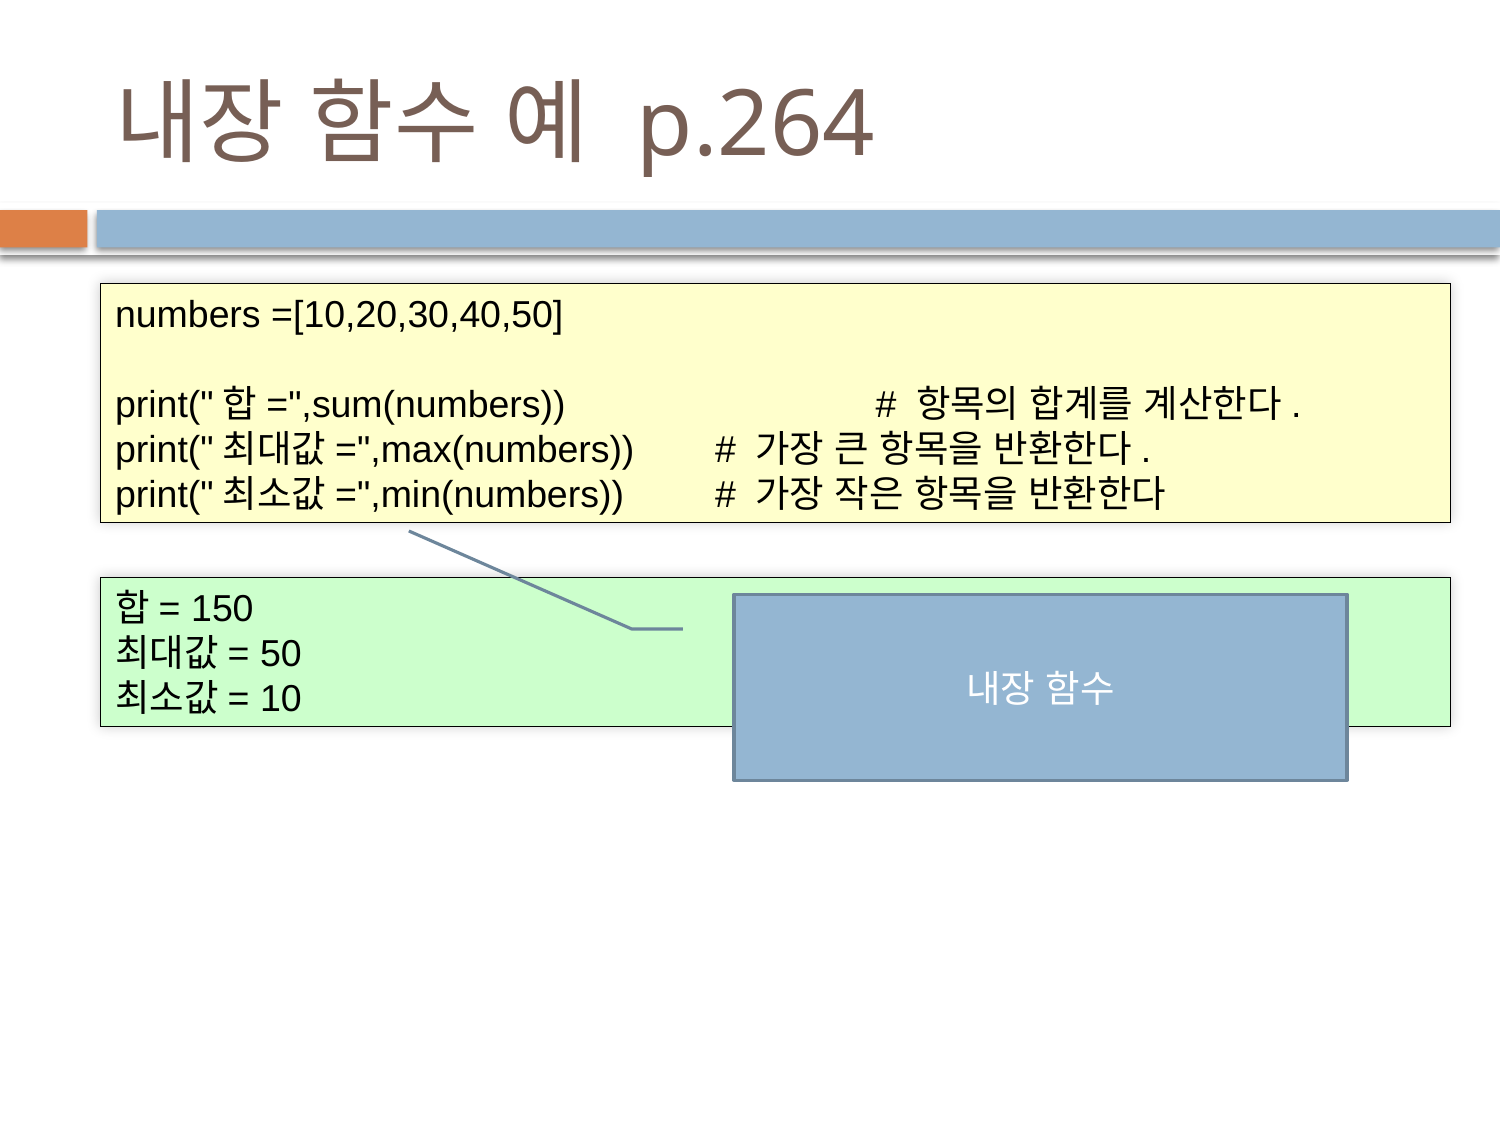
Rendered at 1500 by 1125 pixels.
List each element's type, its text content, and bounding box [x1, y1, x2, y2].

text_box 합= 150 최대값= 50 최소값= 10 [100, 577, 1451, 727]
text_box 내장 함수 [408, 529, 683, 631]
text_box 내장 함수 [732, 593, 1349, 782]
title 내장 함수 예 p.264 [100, 37, 1438, 200]
text_box numbers =[10,20,30,40,50] print("합=",sum(numbers)) # 항목의 합계를 계산한다. print("최대값=",max(numbers)) # 가장 큰 항목을 반환한다. print("최소값=",min(numbers)) # 가장 작은 항목을 반환한다 [100, 283, 1451, 523]
